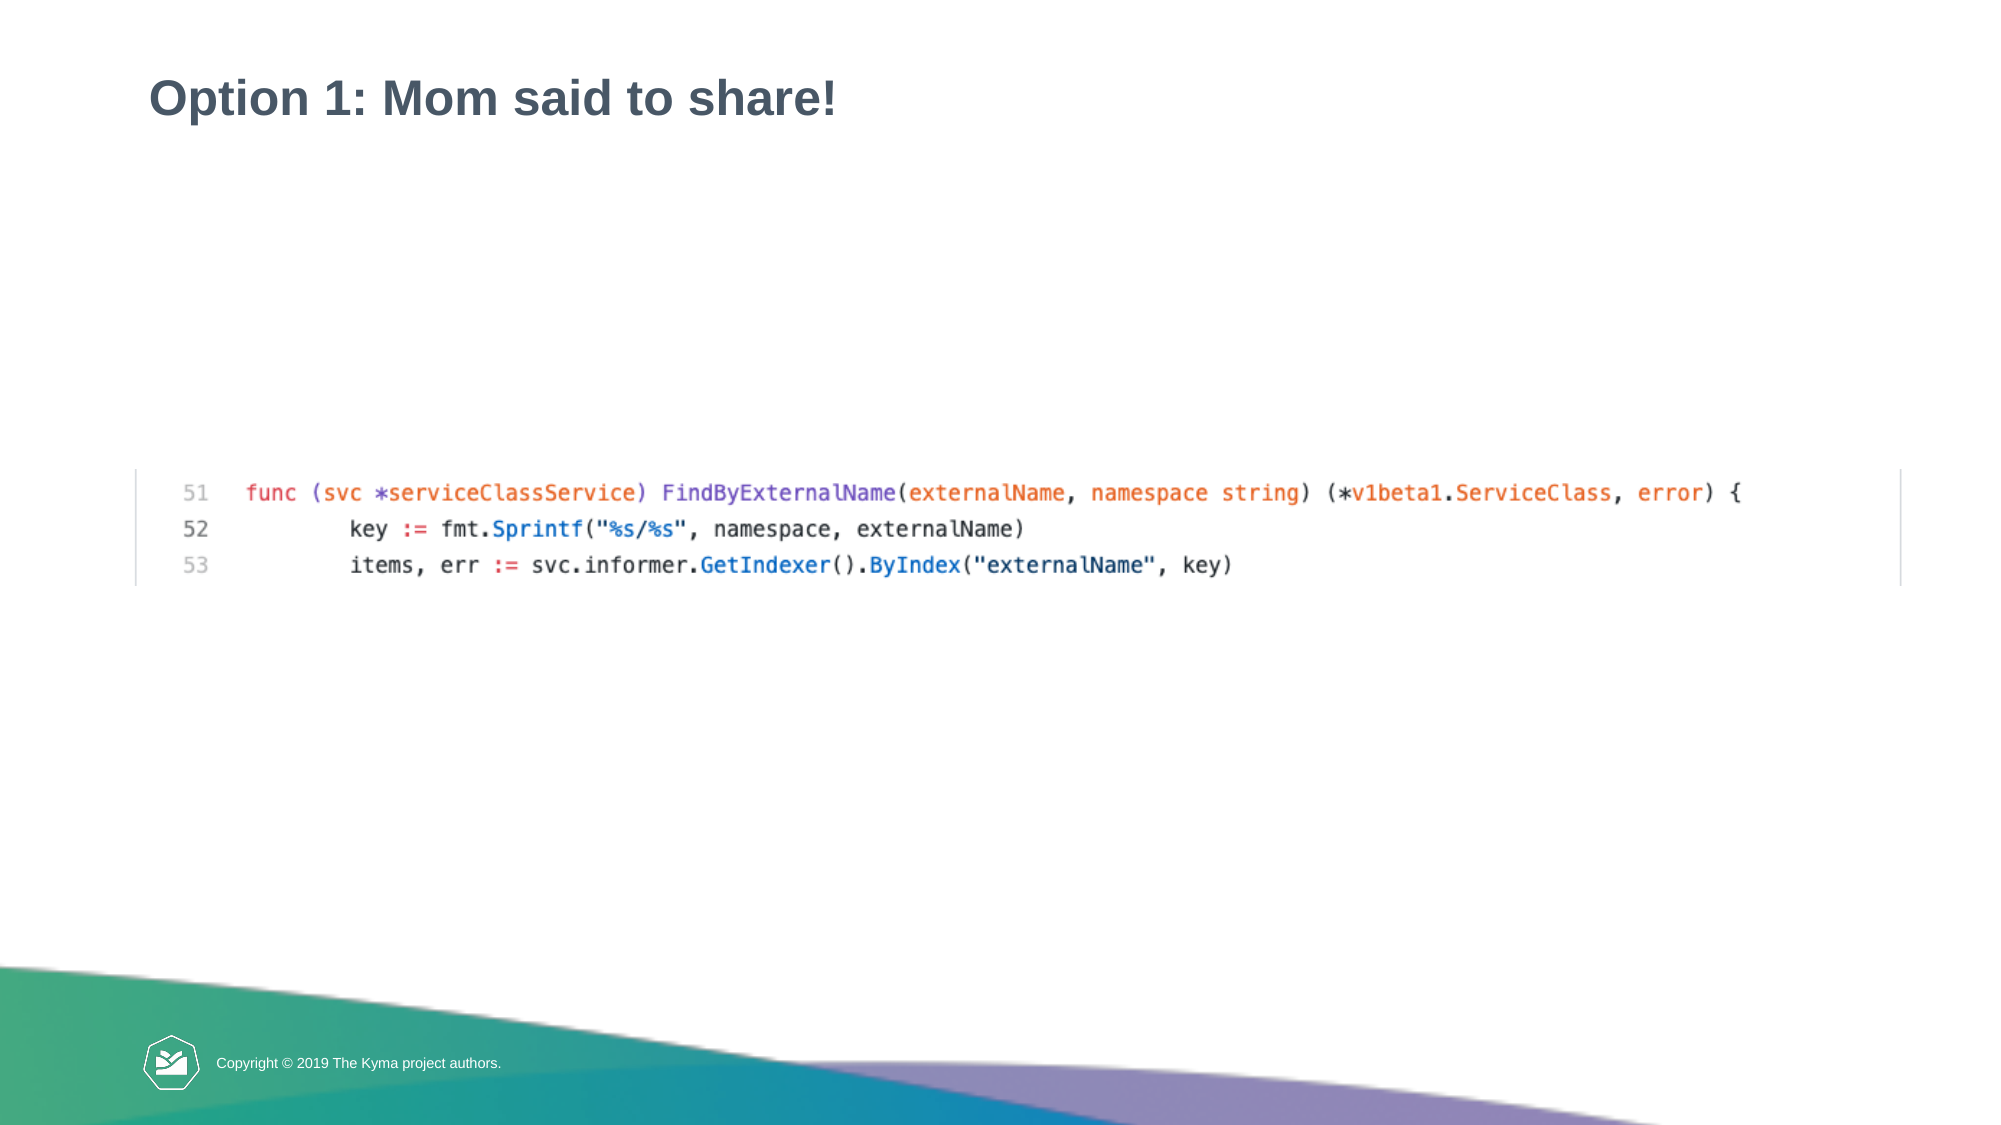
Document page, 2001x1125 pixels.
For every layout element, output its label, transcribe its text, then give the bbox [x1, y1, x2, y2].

picture [105, 469, 1942, 586]
title Option 1: Mom said to share! [137, 59, 1863, 278]
picture [0, 610, 2001, 1125]
